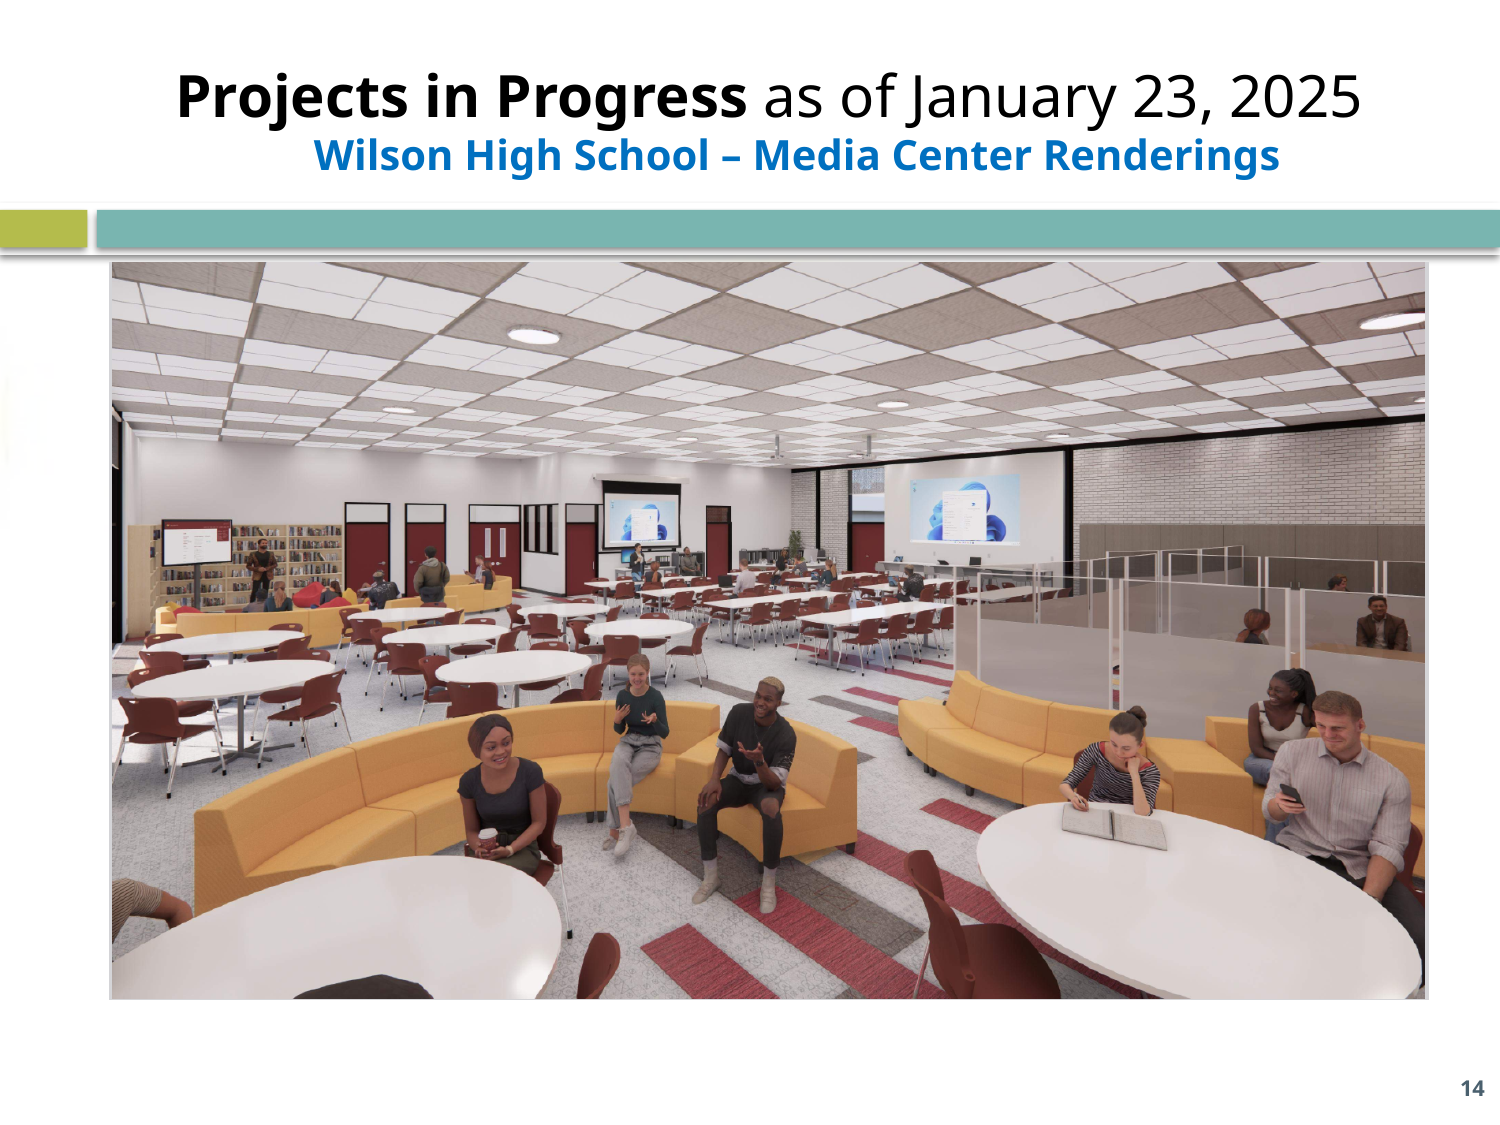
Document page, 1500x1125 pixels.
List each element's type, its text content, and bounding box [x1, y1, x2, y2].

title Projects in Progress as of January 23, 2025 Wilson High School – Media Center Renderings [100, 37, 1439, 201]
footer 14 [610, 1057, 1500, 1118]
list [109, 262, 1430, 1001]
